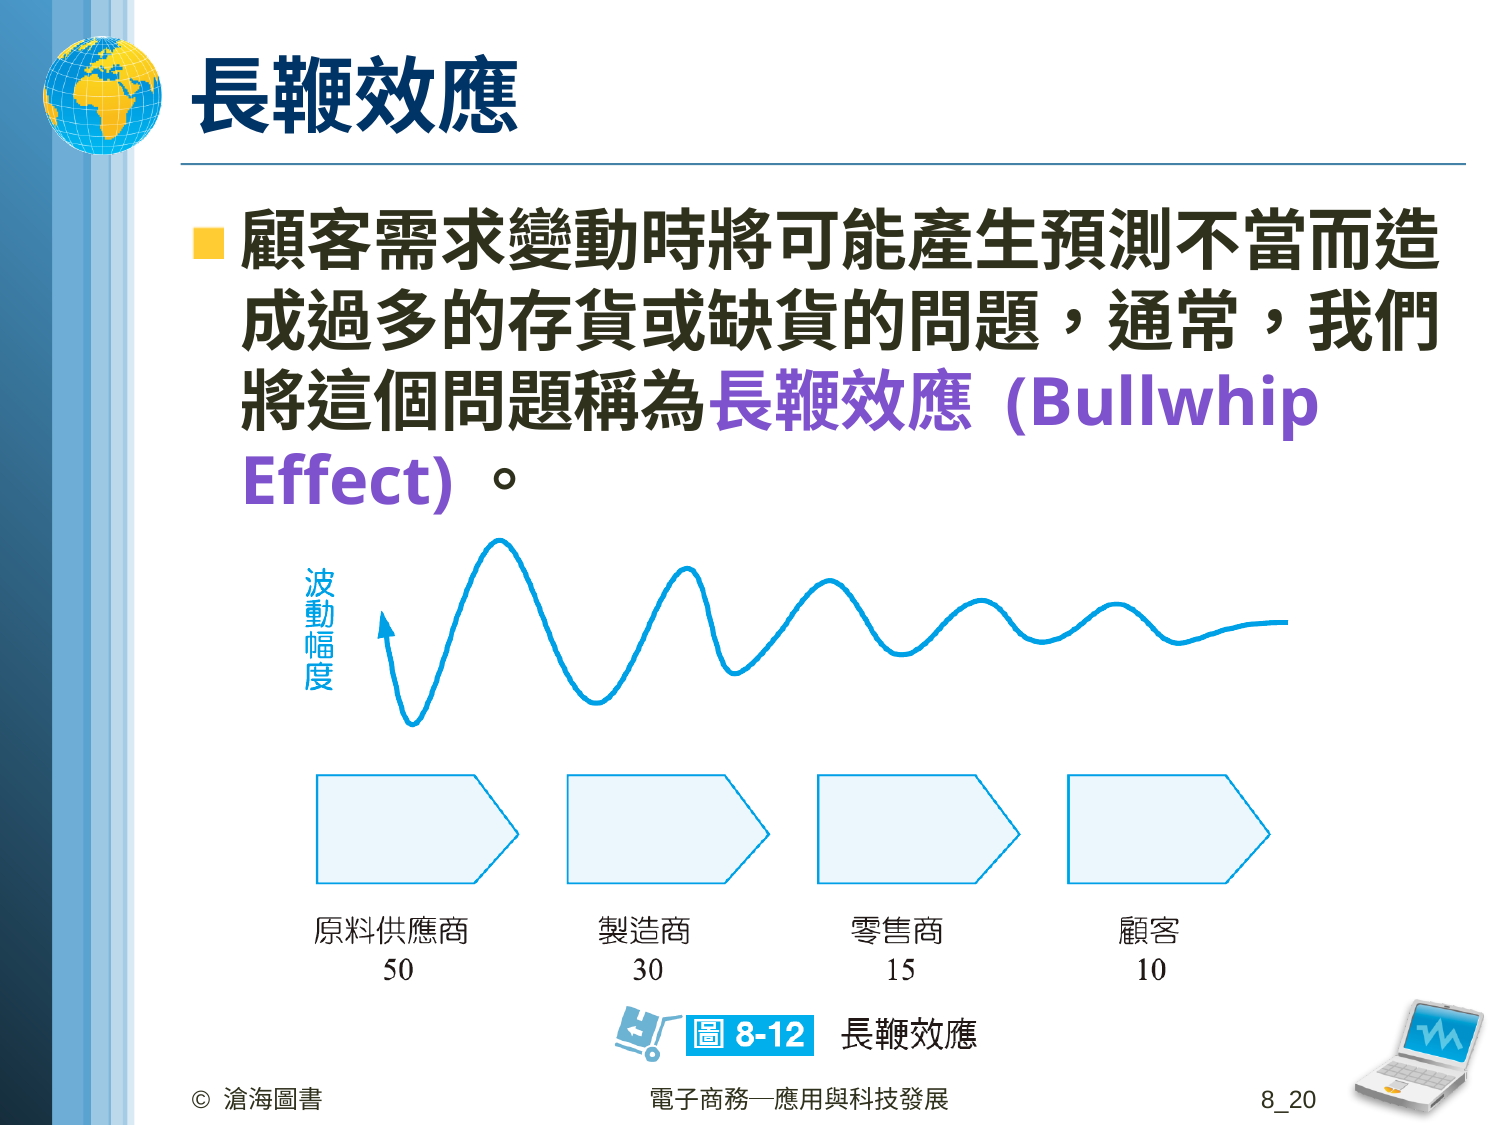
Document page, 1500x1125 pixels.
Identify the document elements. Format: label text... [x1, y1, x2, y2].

list 顧客需求變動時將可能產生預測不當而造成過多的存貨或缺貨的問題，通常，我們將這個問題稱為長鞭效應 (Bullwhip Effect)。 [168, 190, 1476, 1071]
title 長鞭效應 [172, 10, 1479, 177]
picture [281, 522, 1294, 1081]
picture [1355, 999, 1484, 1112]
picture [43, 36, 162, 155]
slide_number 8_20 [1222, 1075, 1333, 1116]
slide_number © 滄海圖書 [176, 1075, 528, 1116]
picture [112, 107, 162, 155]
footer 電子商務─應用與科技發展 [621, 1091, 977, 1116]
picture [184, 218, 224, 259]
